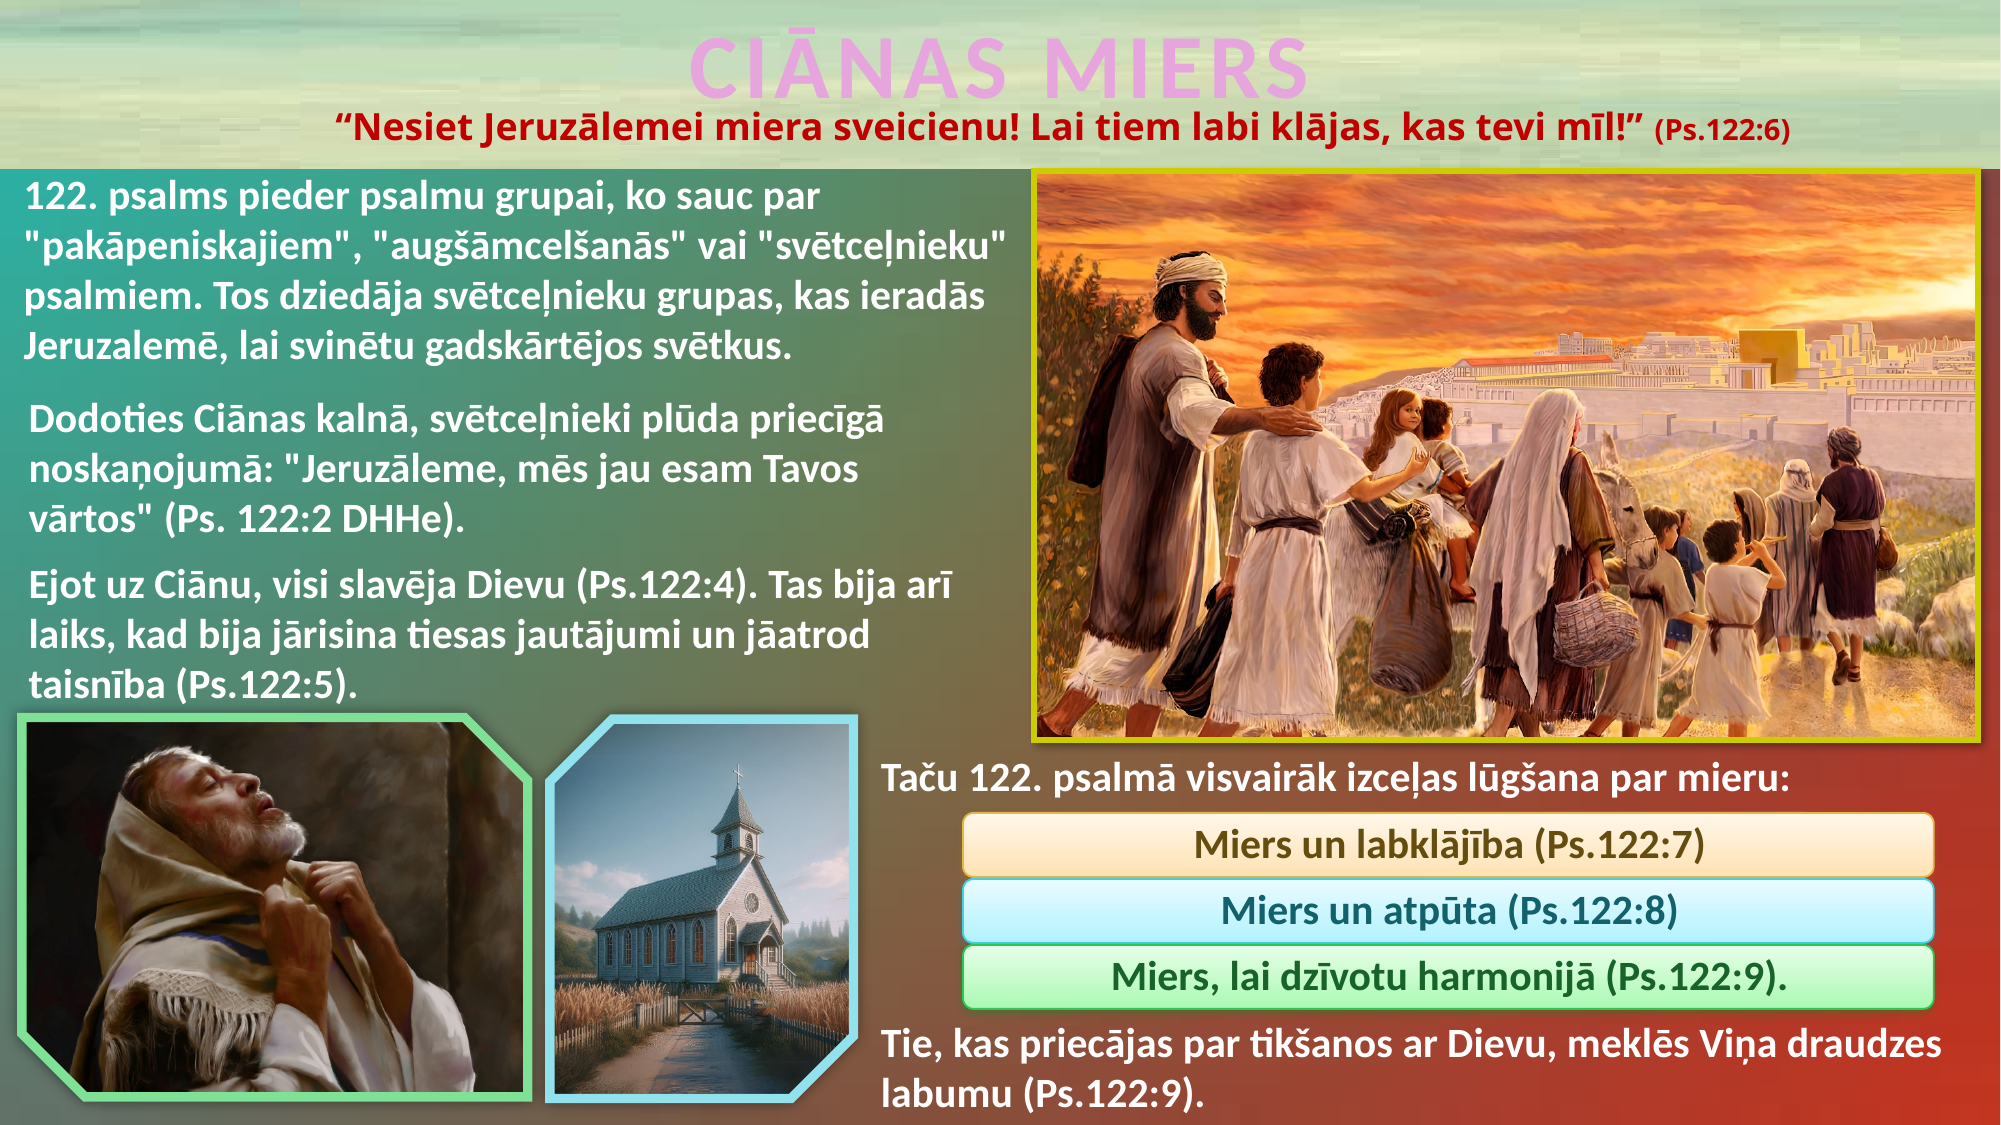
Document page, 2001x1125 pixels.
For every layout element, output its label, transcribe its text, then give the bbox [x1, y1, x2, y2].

text_box “Nesiet Jeruzālemei miera sveicienu! Lai tiem labi klājas, kas tevi mīl!” (Ps.122:6) [238, 95, 1888, 156]
text_box [0, 125, 2000, 172]
text_box CIĀNAS MIERS [0, 0, 2000, 125]
text_box Tie, kas priecājas par tikšanos ar Dievu, meklēs Viņa draudzes labumu (Ps.122:9). [865, 1008, 2000, 1124]
picture [0, 0, 2001, 1125]
text_box Dodoties Ciānas kalnā, svētceļnieki plūda priecīgā noskaņojumā: "Jeruzāleme, mēs jau esam Tavos vārtos" (Ps. 122:2 DHHe). [13, 383, 992, 548]
text_box Taču 122. psalmā visvairāk izceļas lūgšana par mieru: [868, 741, 2000, 807]
text_box Ejot uz Ciānu, visi slavēja Dievu (Ps.122:4). Tas bija arī laiks, kad bija jārisina tiesas jautājumi un jāatrod taisnība (Ps.122:5). [13, 549, 1000, 715]
text_box 122. psalms pieder psalmu grupai, ko sauc par "pakāpeniskajiem", "augšāmcelšanās" vai "svētceļnieku" psalmiem. Tos dziedāja svētceļnieku grupas, kas ieradās Jeruzalemē, lai svinētu gadskārtējos svētkus. [8, 160, 1047, 376]
picture [1037, 173, 1976, 738]
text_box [962, 812, 1935, 1010]
